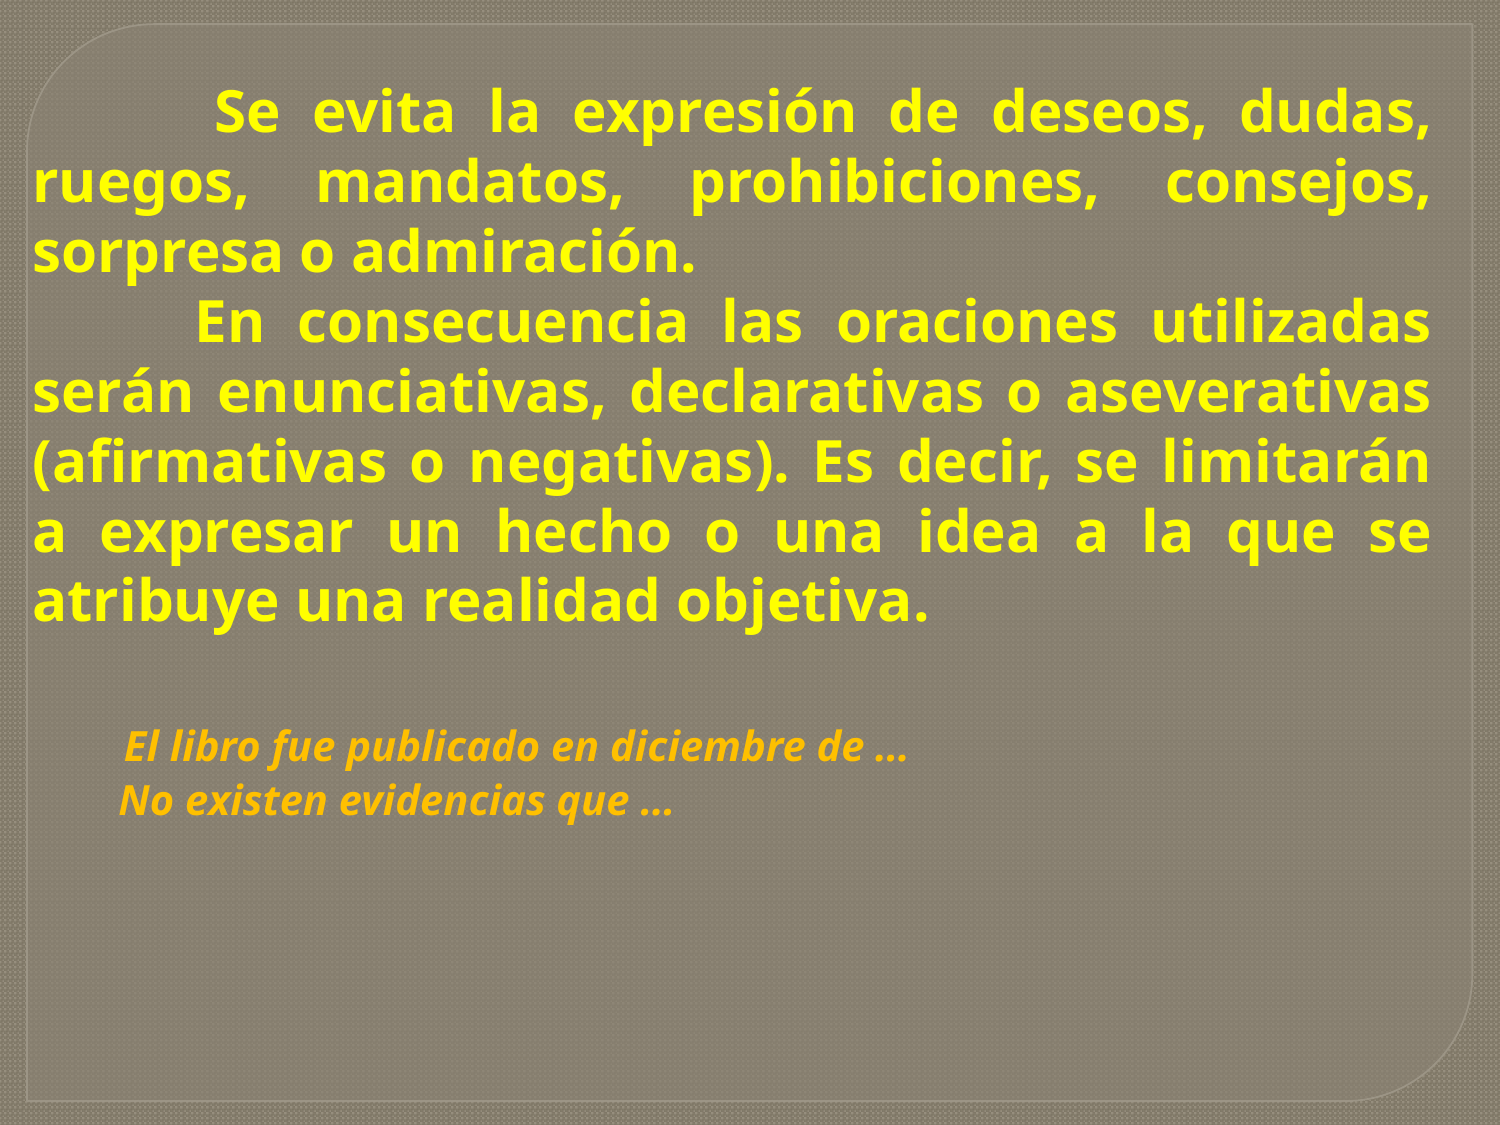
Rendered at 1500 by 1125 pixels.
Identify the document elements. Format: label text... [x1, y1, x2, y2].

text_box Se evita la expresión de deseos, dudas, ruegos, mandatos, prohibiciones, consejos, sorpresa o admiración. En consecuencia las oraciones utilizadas serán enunciativas, declarativas o aseverativas (afirmativas o negativas). Es decir, se limitarán a expresar un hecho o una idea a la que se atribuye una realidad objetiva. El libro fue publicado en diciembre de … No existen evidencias que … [17, 66, 1447, 831]
